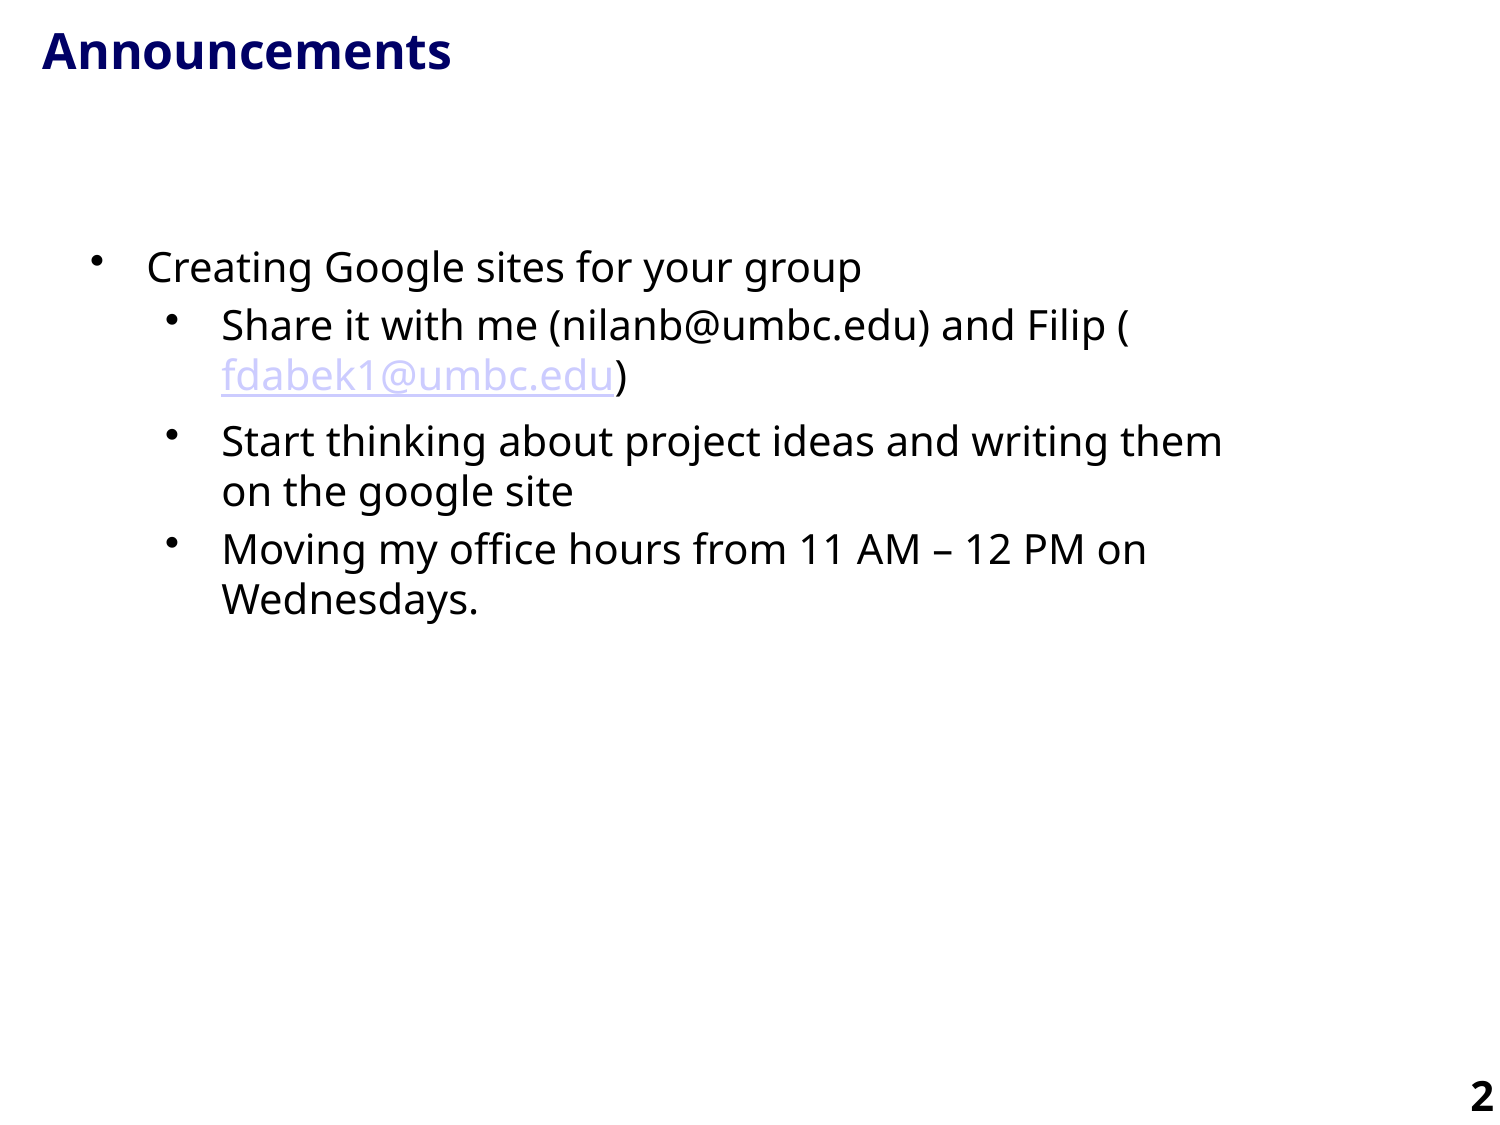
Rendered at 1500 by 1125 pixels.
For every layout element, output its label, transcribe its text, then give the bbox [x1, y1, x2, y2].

slide_number 2 [1034, 1062, 1500, 1125]
title Announcements [27, 12, 1485, 126]
text_box Creating Google sites for your group Share it with me (nilanb@umbc.edu) and Filip (fdabek1@umbc.edu) Start thinking about project ideas and writing them on the google site Moving my office hours from 11 AM – 12 PM on Wednesdays. [75, 174, 1300, 988]
